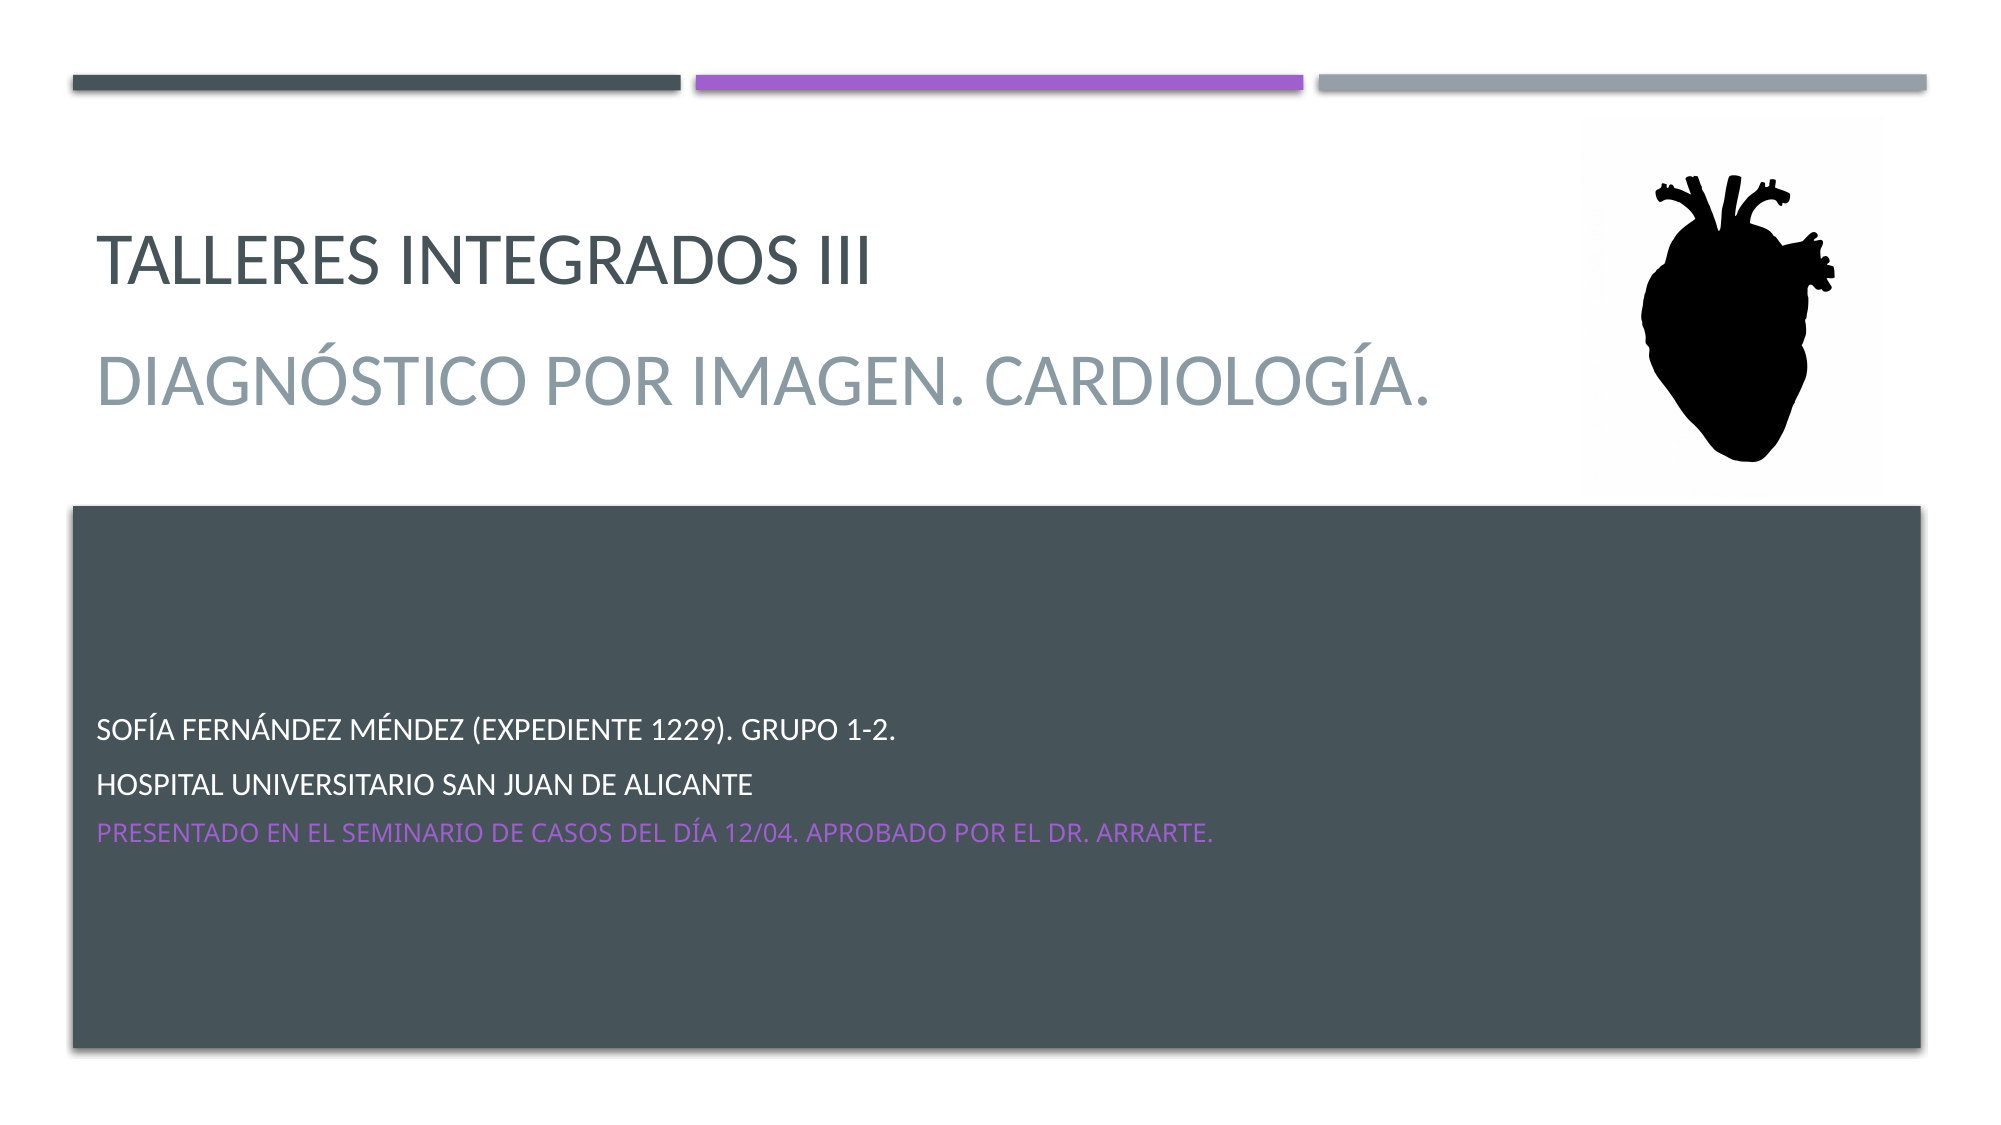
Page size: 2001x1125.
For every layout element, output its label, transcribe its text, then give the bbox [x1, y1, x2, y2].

subtitle Sofía Fernández Méndez (expediente 1229). Grupo 1-2. Hospital universitario san juan de alicante Presentado en el Seminario de Casos del día 12/04. aprobado por el dr. ARRARTE. [81, 699, 1885, 857]
title Talleres integrados iii [81, 64, 1885, 185]
picture [1580, 116, 1886, 498]
text_box Diagnóstico por imagen. cardiología. [81, 185, 1574, 428]
